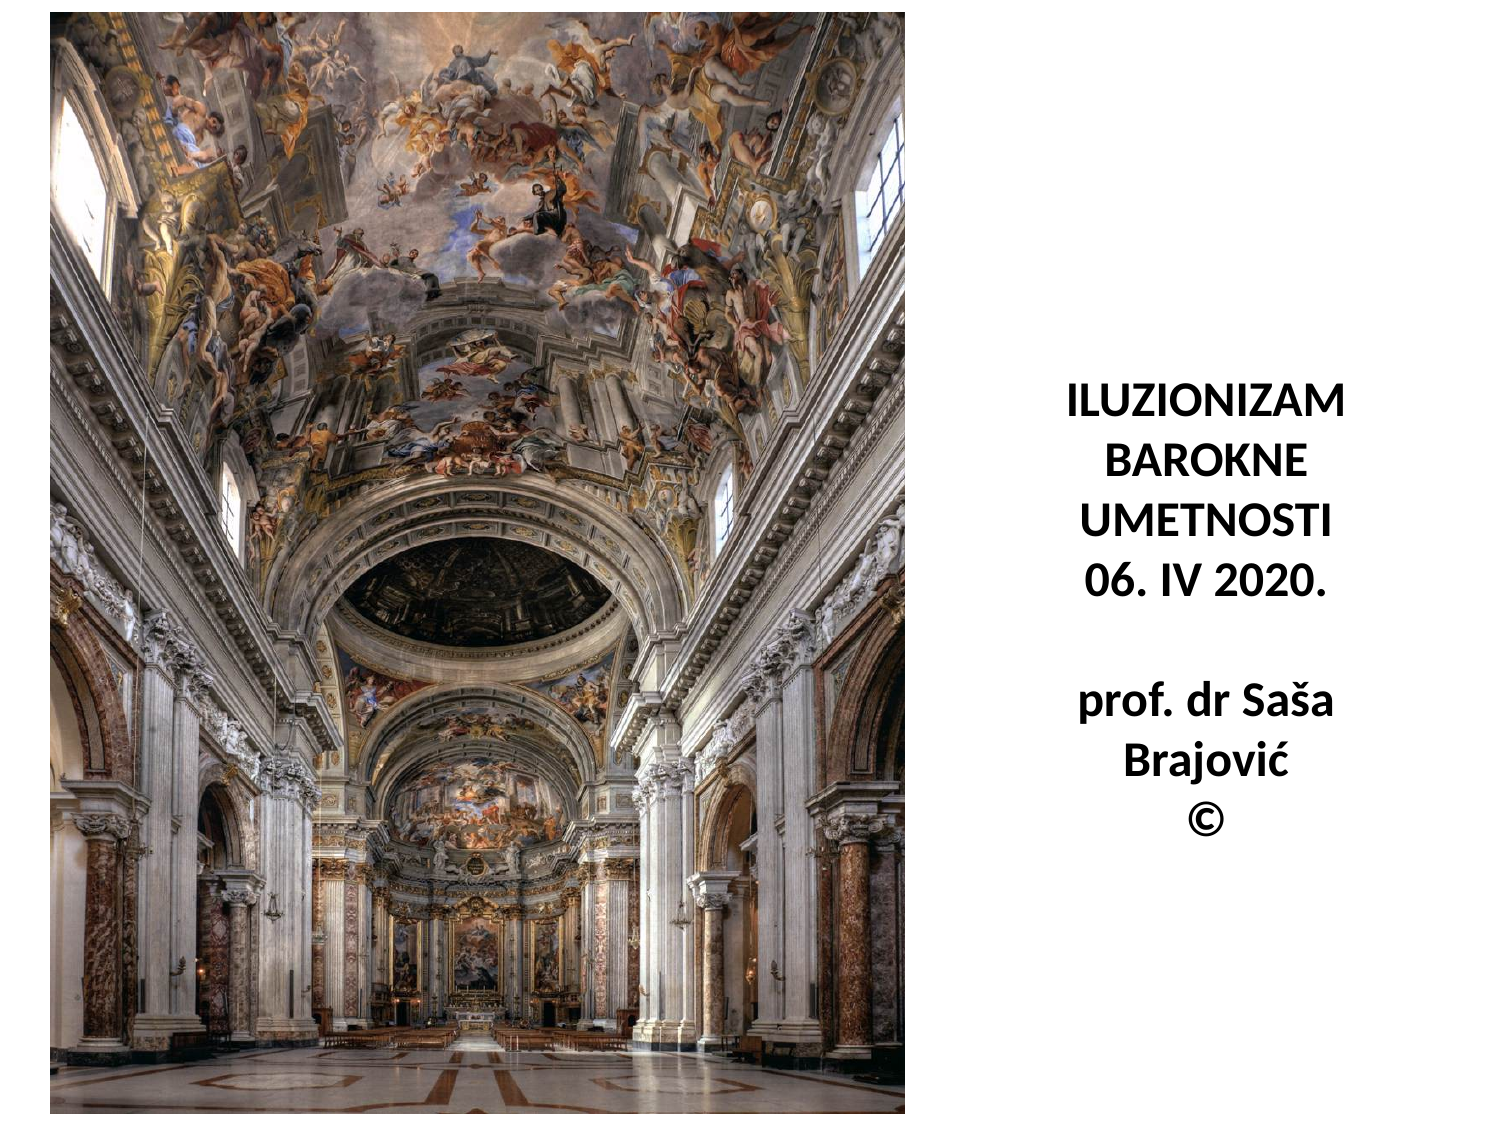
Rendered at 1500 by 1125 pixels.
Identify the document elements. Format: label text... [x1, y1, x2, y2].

picture [49, 12, 906, 1115]
title ILUZIONIZAM BAROKNE UMETNOSTI 06. IV 2020. prof. dr Saša Brajović © [1050, 200, 1363, 1013]
